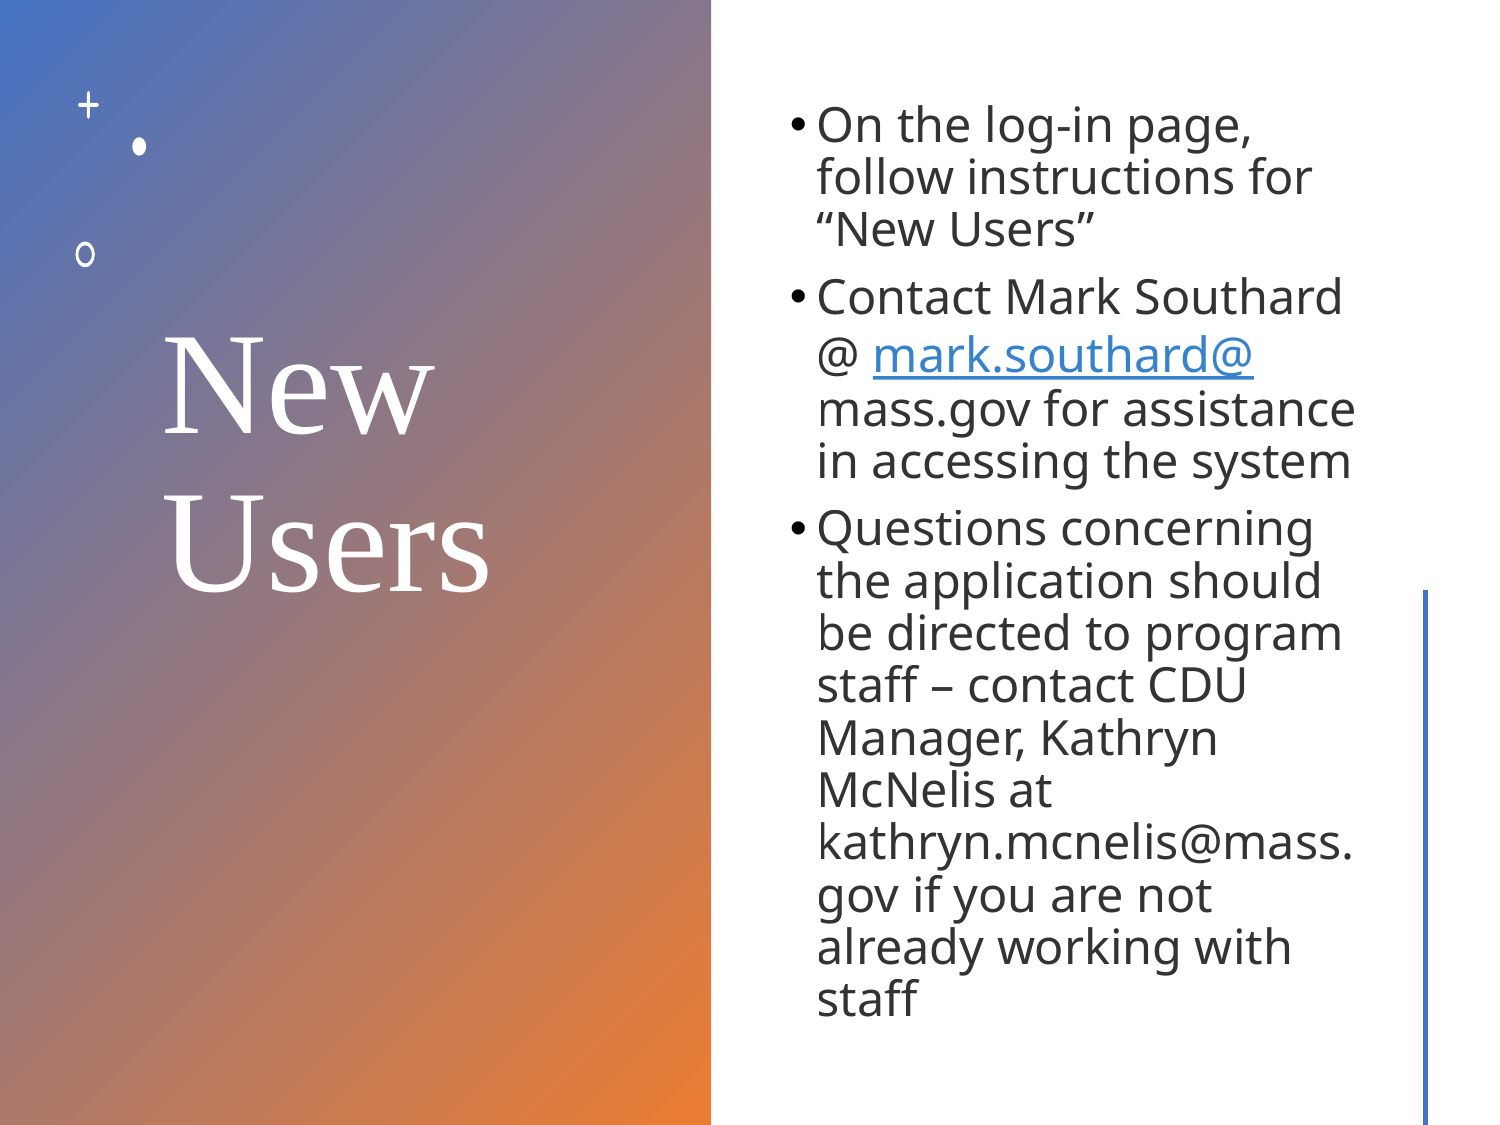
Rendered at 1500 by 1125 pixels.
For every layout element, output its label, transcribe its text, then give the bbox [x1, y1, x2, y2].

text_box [75, 90, 147, 268]
list On the log-in page, follow instructions for “New Users” Contact Mark Southard @ mark.southard@mass.gov for assistance in accessing the system Questions concerning the application should be directed to program staff – contact CDU Manager, Kathryn McNelis at kathryn.mcnelis@mass.gov if you are not already working with staff [774, 85, 1391, 1043]
title New Users [146, 62, 640, 1043]
text_box [712, 0, 1500, 1125]
text_box [0, 0, 712, 1125]
